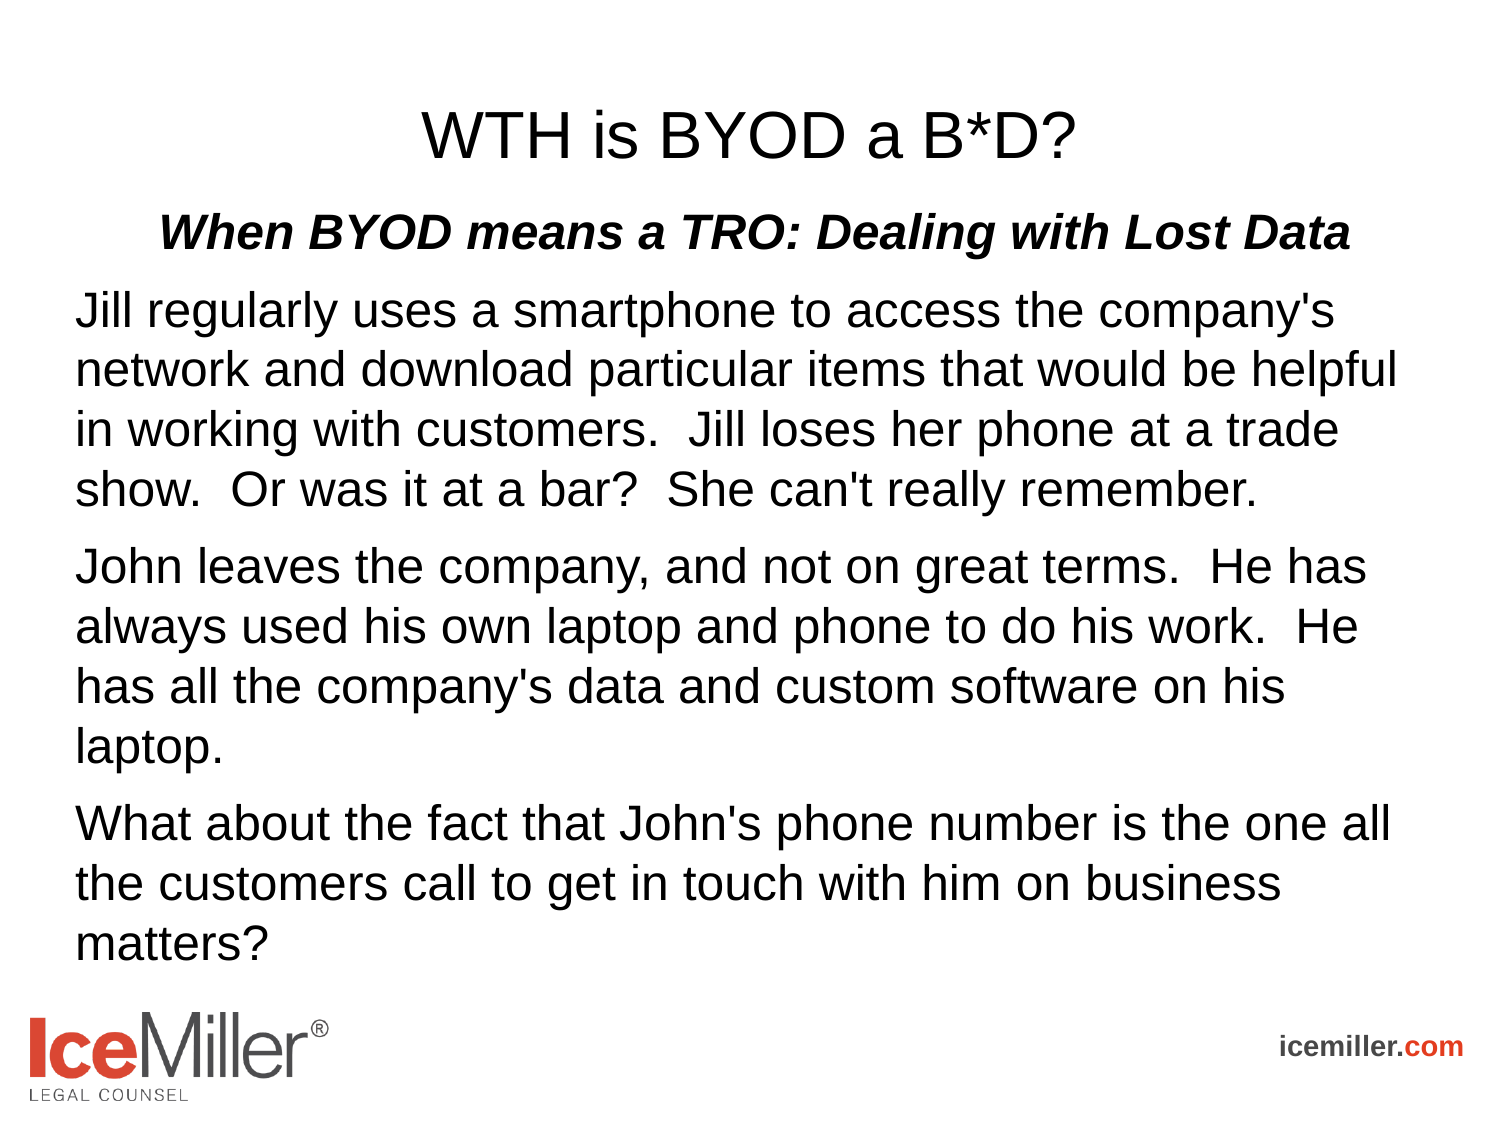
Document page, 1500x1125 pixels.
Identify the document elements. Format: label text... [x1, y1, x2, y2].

picture [30, 1012, 338, 1101]
list When BYOD means a TRO: Dealing with Lost Data Jill regularly uses a smartphone to access the company's network and download particular items that would be helpful in working with customers. Jill loses her phone at a trade show. Or was it at a bar? She can't really remember. John leaves the company, and not on great terms. He has always used his own laptop and phone to do his work. He has all the company's data and custom software on his laptop. What about the fact that John's phone number is the one all the customers call to get in touch with him on business matters? [75, 200, 1438, 975]
title WTH is BYOD a B*D? [75, 37, 1425, 172]
